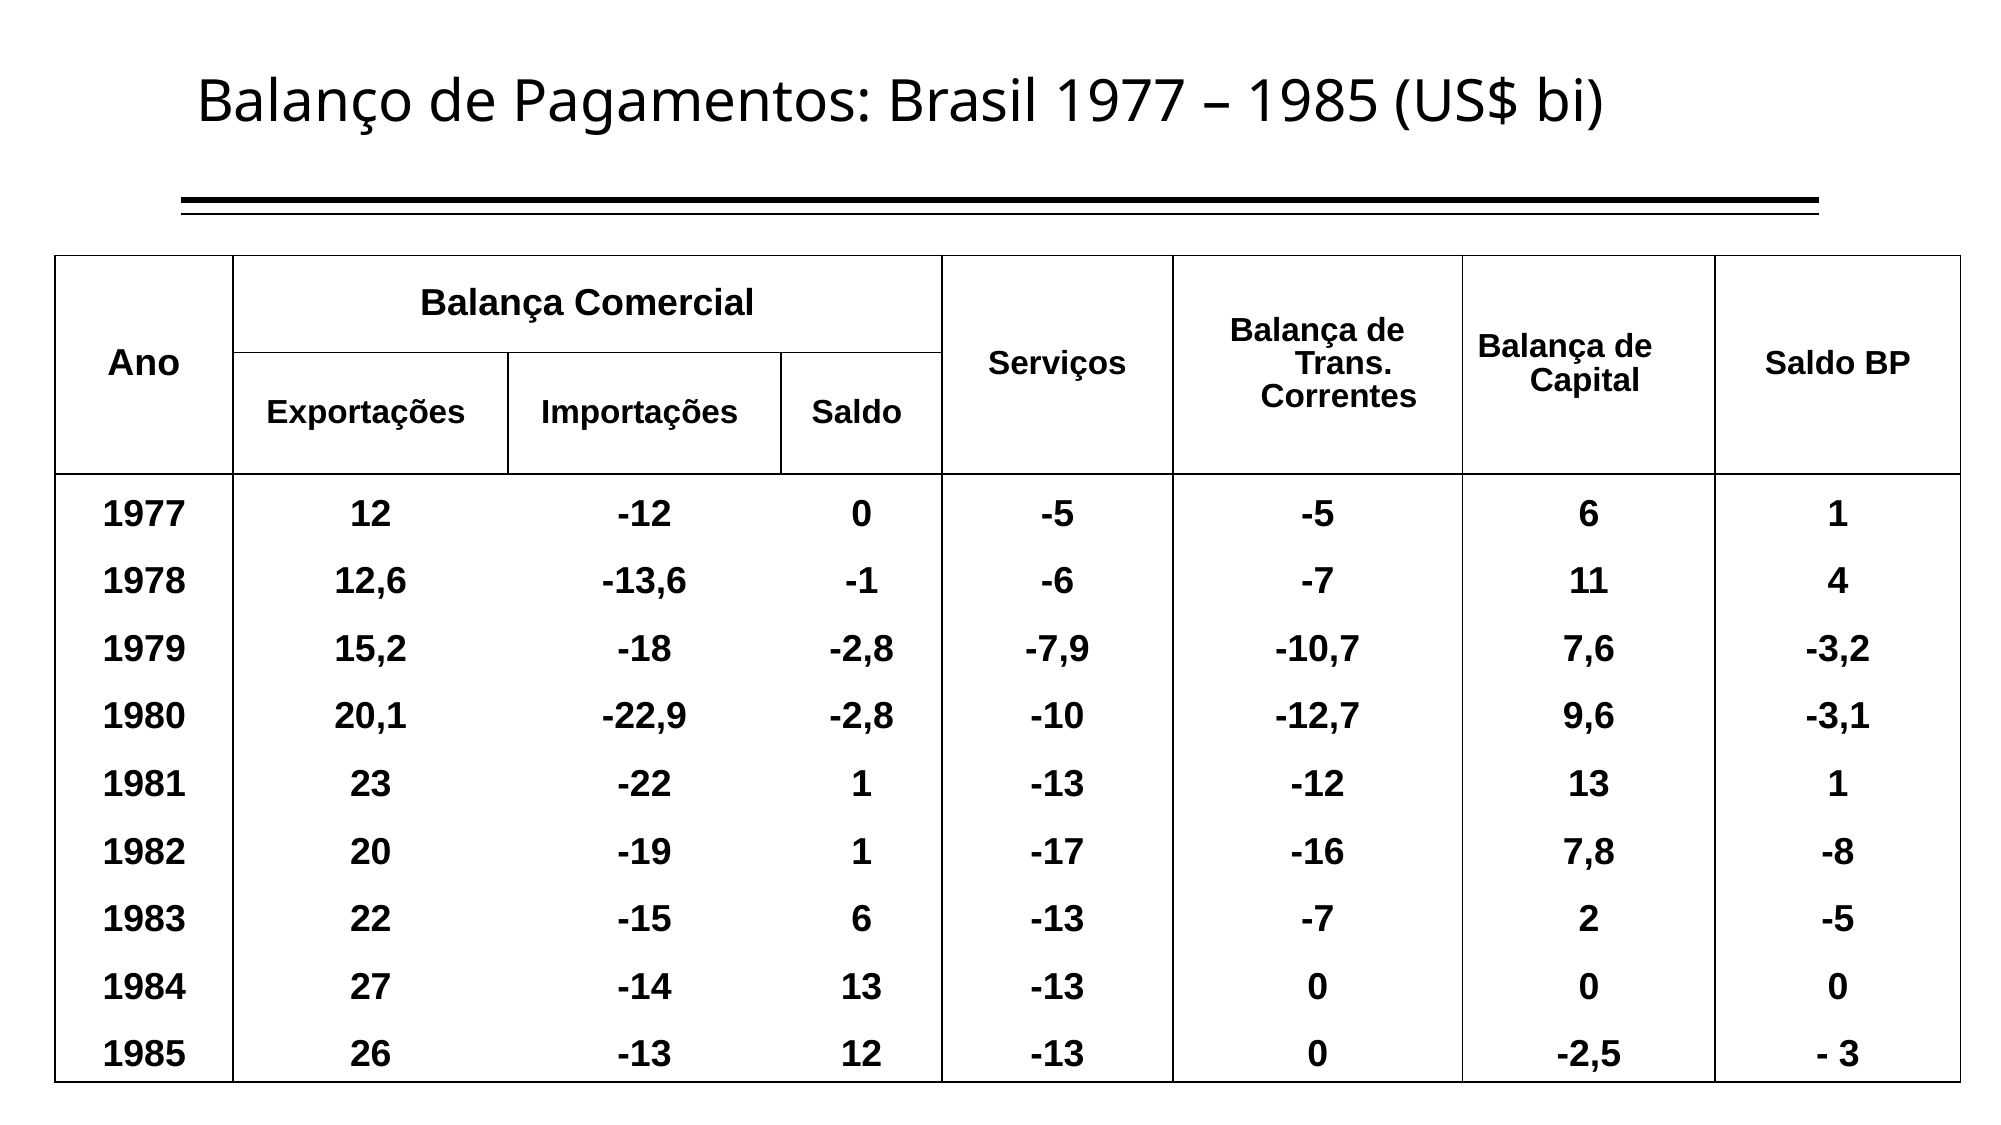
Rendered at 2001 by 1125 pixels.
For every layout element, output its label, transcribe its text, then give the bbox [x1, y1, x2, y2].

table_cell 1 [1716, 475, 1960, 541]
table_cell -2,8 [781, 676, 941, 744]
table_cell 26 [234, 1014, 508, 1081]
table_cell 22 [234, 879, 508, 947]
table_cell 1978 [56, 541, 232, 609]
table_cell 1 [781, 812, 941, 879]
table_cell 6 [781, 879, 941, 947]
table_header Balança de Capital [1463, 256, 1714, 473]
table_cell -13 [943, 1014, 1172, 1081]
table_cell -7 [1174, 541, 1462, 609]
table_cell -3,1 [1716, 676, 1960, 744]
table_cell 1981 [56, 744, 232, 812]
table_header Balança de Trans. Correntes [1174, 256, 1462, 473]
table_header Balança Comercial [234, 256, 941, 352]
table_cell 27 [234, 947, 508, 1014]
table_cell Importações [509, 353, 780, 473]
table_cell -6 [943, 541, 1172, 609]
table_header Ano [56, 256, 232, 473]
table_cell -13 [943, 879, 1172, 947]
table_cell 1980 [56, 676, 232, 744]
title Balanço de Pagamentos: Brasil 1977 – 1985 (US$ bi) [181, 12, 1819, 193]
table_cell -5 [1174, 475, 1462, 541]
table_cell -14 [508, 947, 781, 1014]
table_cell -3,2 [1716, 609, 1960, 676]
table_cell -1 [781, 541, 941, 609]
table_cell -18 [508, 609, 781, 676]
table_cell -2,8 [781, 609, 941, 676]
table_cell 11 [1463, 541, 1714, 609]
table_header Serviços [943, 256, 1172, 473]
table_cell -5 [943, 475, 1172, 541]
table_cell -10 [943, 676, 1172, 744]
table_cell -12 [508, 475, 781, 541]
table_cell 12,6 [234, 541, 508, 609]
table_cell 13 [1463, 744, 1714, 812]
table_cell 1977 [56, 475, 232, 541]
table_cell 13 [781, 947, 941, 1014]
table_cell -13,6 [508, 541, 781, 609]
table_cell 7,8 [1463, 812, 1714, 879]
table_cell -13 [943, 947, 1172, 1014]
table_cell 1 [1716, 744, 1960, 812]
table_cell 0 [781, 475, 941, 541]
table_cell -13 [508, 1014, 781, 1081]
table_cell 0 [1174, 1014, 1462, 1081]
table_cell -5 [1716, 879, 1960, 947]
table_cell 1984 [56, 947, 232, 1014]
table_cell -15 [508, 879, 781, 947]
table_cell -16 [1174, 812, 1462, 879]
table_cell 0 [1174, 947, 1462, 1014]
table_cell - 3 [1716, 1014, 1960, 1081]
table_cell 15,2 [234, 609, 508, 676]
table_cell 6 [1463, 475, 1714, 541]
table_cell 1 [781, 744, 941, 812]
table_cell -22 [508, 744, 781, 812]
table_cell Exportações [234, 353, 507, 473]
table_cell -19 [508, 812, 781, 879]
table_cell -22,9 [508, 676, 781, 744]
table_cell -10,7 [1174, 609, 1462, 676]
table_cell 0 [1463, 947, 1714, 1014]
table_cell -8 [1716, 812, 1960, 879]
table_cell 7,6 [1463, 609, 1714, 676]
table_cell -7 [1174, 879, 1462, 947]
table_cell -13 [943, 744, 1172, 812]
table_cell 0 [1716, 947, 1960, 1014]
table_cell -12,7 [1174, 676, 1462, 744]
table_header Saldo BP [1716, 256, 1960, 473]
table_cell 9,6 [1463, 676, 1714, 744]
table_cell -17 [943, 812, 1172, 879]
table_cell 1979 [56, 609, 232, 676]
table_cell -12 [1174, 744, 1462, 812]
table_cell 20,1 [234, 676, 508, 744]
table_cell 12 [234, 475, 508, 541]
table_cell 20 [234, 812, 508, 879]
table_cell Saldo [782, 353, 941, 473]
table_cell -2,5 [1463, 1014, 1714, 1081]
table_cell 4 [1716, 541, 1960, 609]
table_cell 1982 [56, 812, 232, 879]
table_cell 12 [781, 1014, 941, 1081]
table_cell 1983 [56, 879, 232, 947]
table_cell 23 [234, 744, 508, 812]
table_cell 2 [1463, 879, 1714, 947]
table_cell 1985 [56, 1014, 232, 1081]
table_cell -7,9 [943, 609, 1172, 676]
